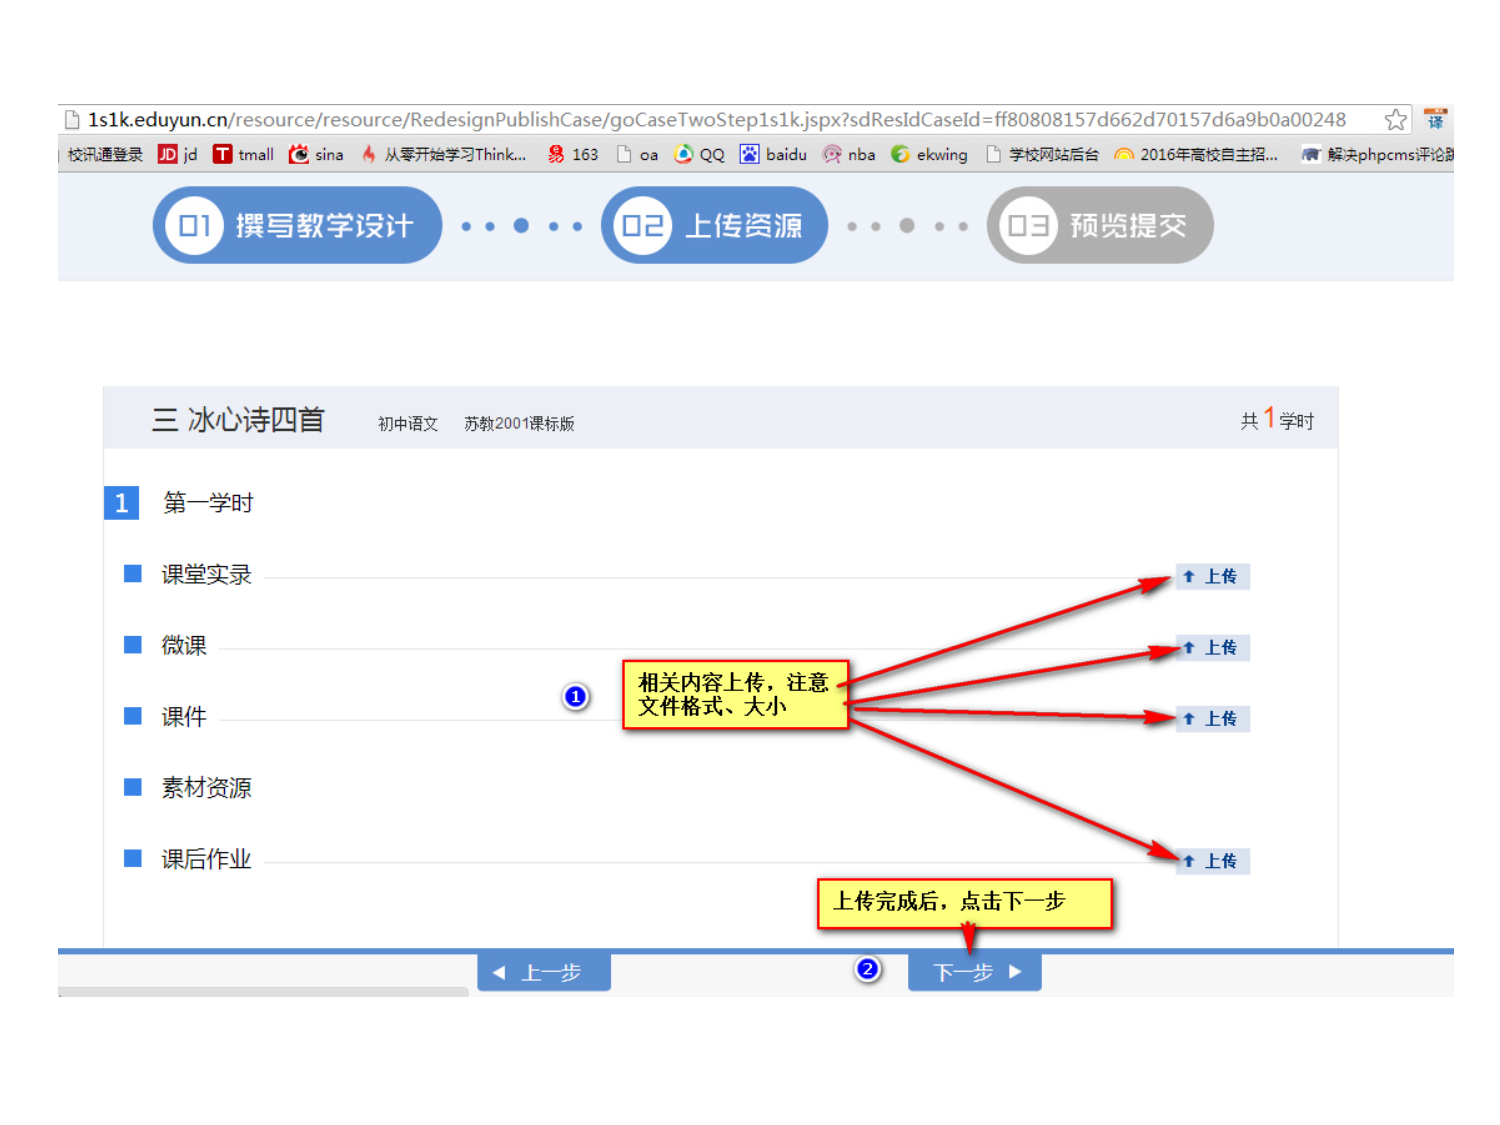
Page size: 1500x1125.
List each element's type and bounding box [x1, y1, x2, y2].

list [58, 104, 1454, 997]
